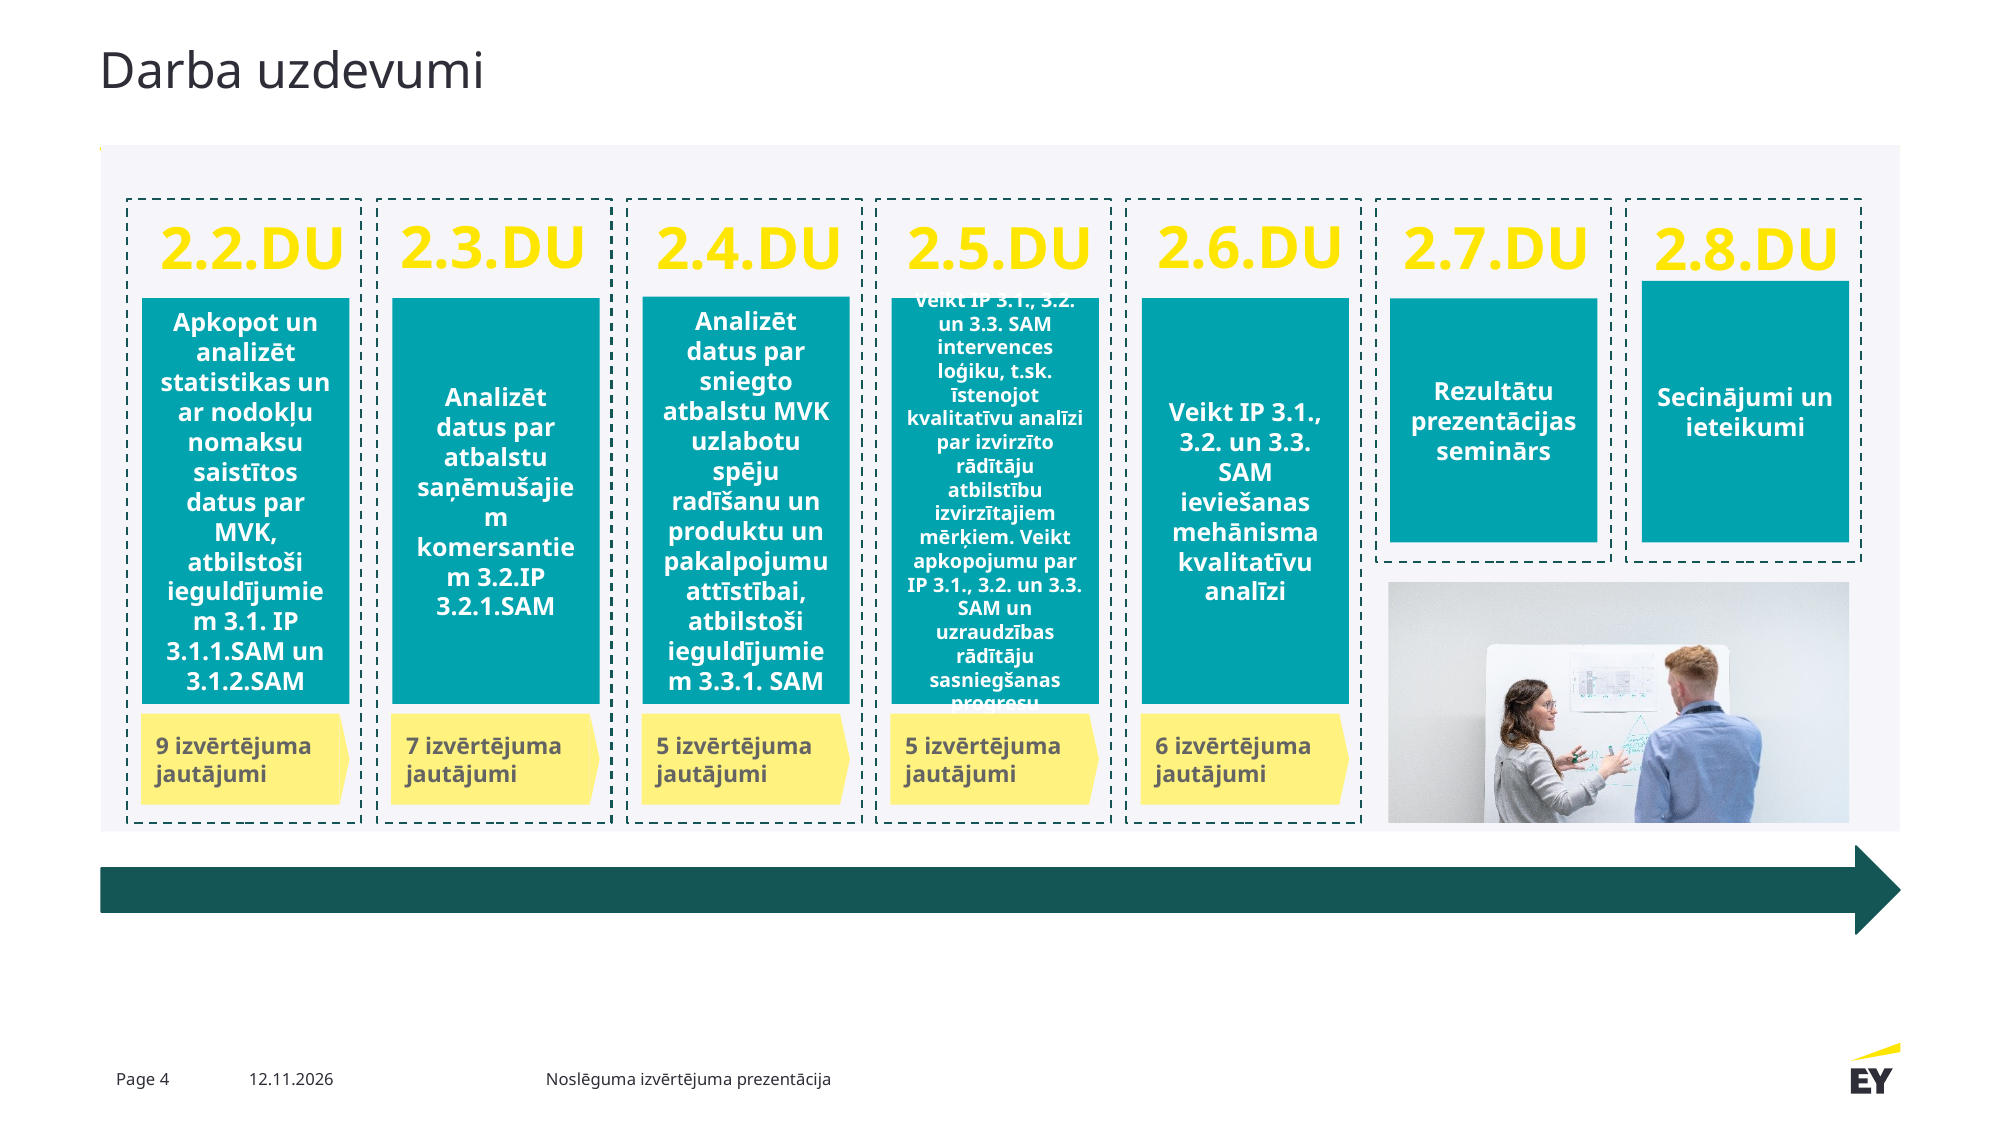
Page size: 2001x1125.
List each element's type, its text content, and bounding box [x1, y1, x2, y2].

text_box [1389, 215, 1598, 543]
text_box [390, 713, 600, 805]
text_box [1141, 214, 1350, 705]
text_box [99, 143, 1902, 834]
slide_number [234, 1061, 430, 1092]
text_box [1624, 197, 1863, 564]
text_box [641, 713, 851, 805]
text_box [890, 713, 1100, 805]
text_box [141, 215, 350, 705]
text_box [625, 197, 864, 825]
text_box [1641, 216, 1850, 543]
text_box [874, 197, 1113, 825]
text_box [642, 215, 851, 705]
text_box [891, 215, 1100, 705]
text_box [140, 713, 350, 805]
title Darba uzdevumi [99, 48, 1900, 146]
footer Noslēguma izvērtējuma prezentācija [531, 1061, 1038, 1092]
text_box [1124, 197, 1363, 825]
picture [1388, 582, 1850, 823]
text_box [1374, 197, 1613, 564]
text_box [1140, 713, 1350, 805]
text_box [392, 215, 600, 705]
text_box [375, 197, 614, 825]
text_box [125, 197, 363, 825]
text_box [99, 843, 1903, 936]
slide_number Page 4 [101, 1061, 210, 1092]
